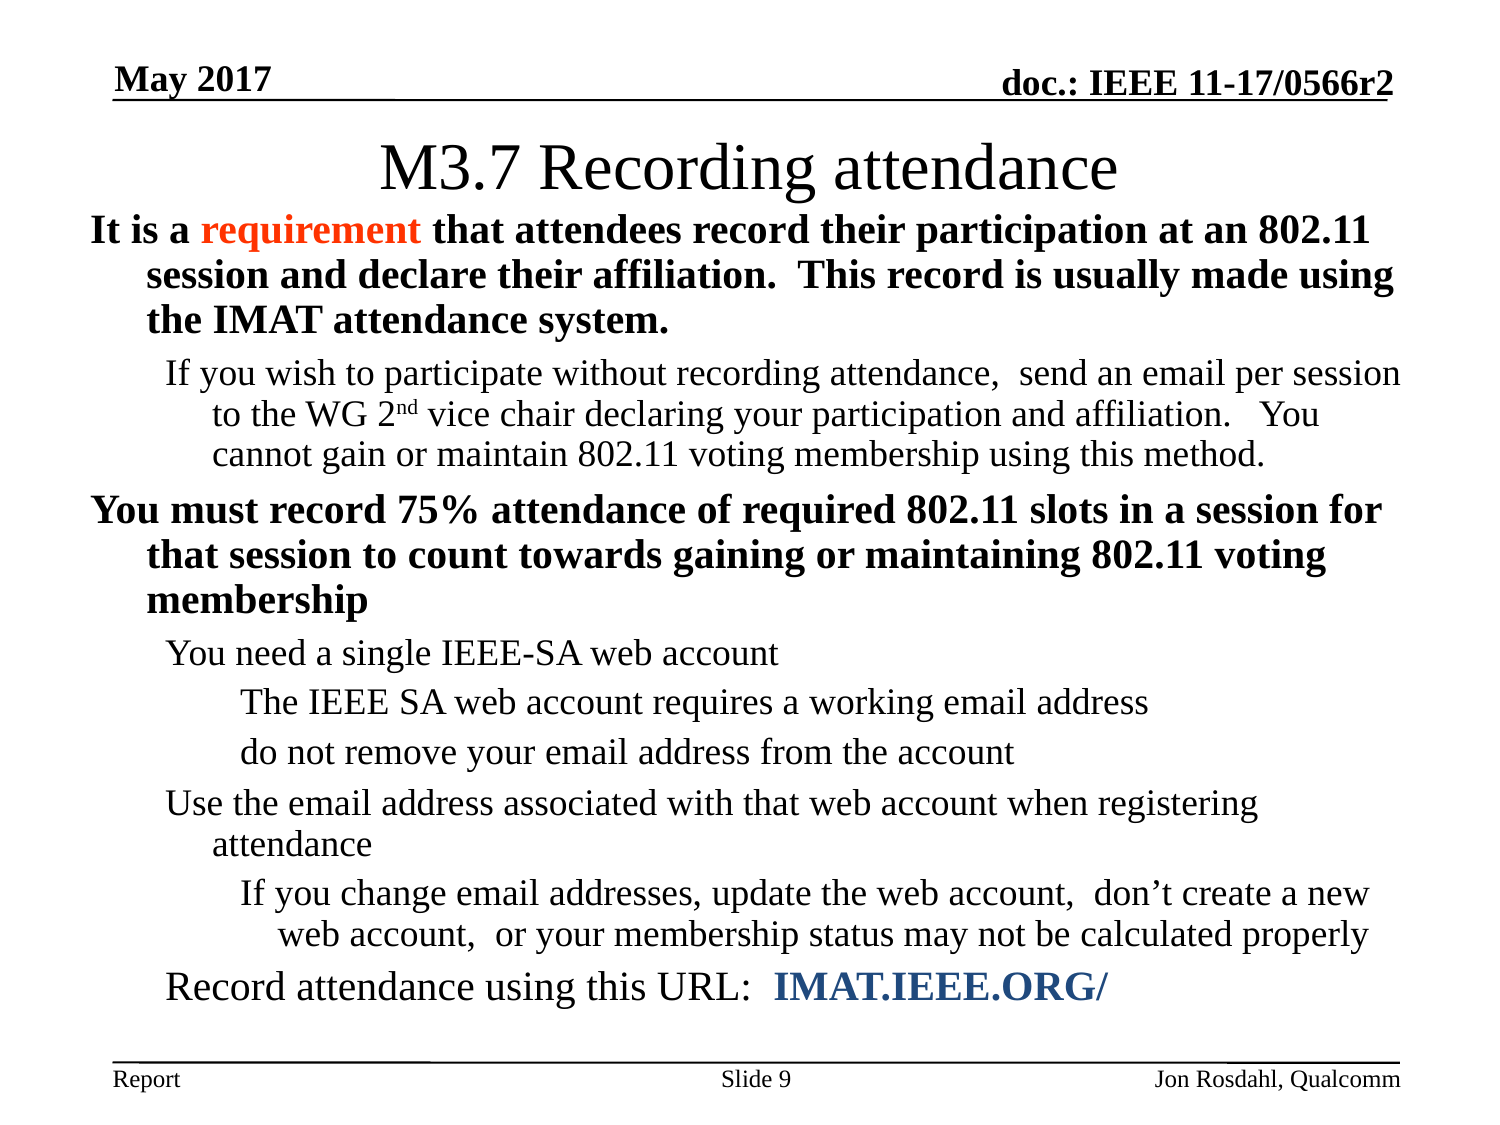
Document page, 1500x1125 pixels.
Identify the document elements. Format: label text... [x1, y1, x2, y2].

footer Jon Rosdahl, Qualcomm [878, 1061, 1402, 1093]
title M3.7 Recording attendance [112, 112, 1388, 199]
slide_number Slide 9 [712, 1061, 800, 1123]
list It is a requirement that attendees record their participation at an 802.11 session and declare their affiliation. This record is usually made using the IMAT attendance system. If you wish to participate without recording attendance, send an email per session to the WG 2nd vice chair declaring your participation and affiliation. You cannot gain or maintain 802.11 voting membership using this method. You must record 75% attendance of required 802.11 slots in a session for that session to count towards gaining or maintaining 802.11 voting membership You need a single IEEE-SA web account The IEEE SA web account requires a working email address do not remove your email address from the account Use the email address associated with that web account when registering attendance If you change email addresses, update the web account, don’t create a new web account, or your membership status may not be calculated properly Record attendance using this URL: IMAT.IEEE.ORG/ [74, 199, 1438, 1051]
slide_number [114, 54, 423, 100]
